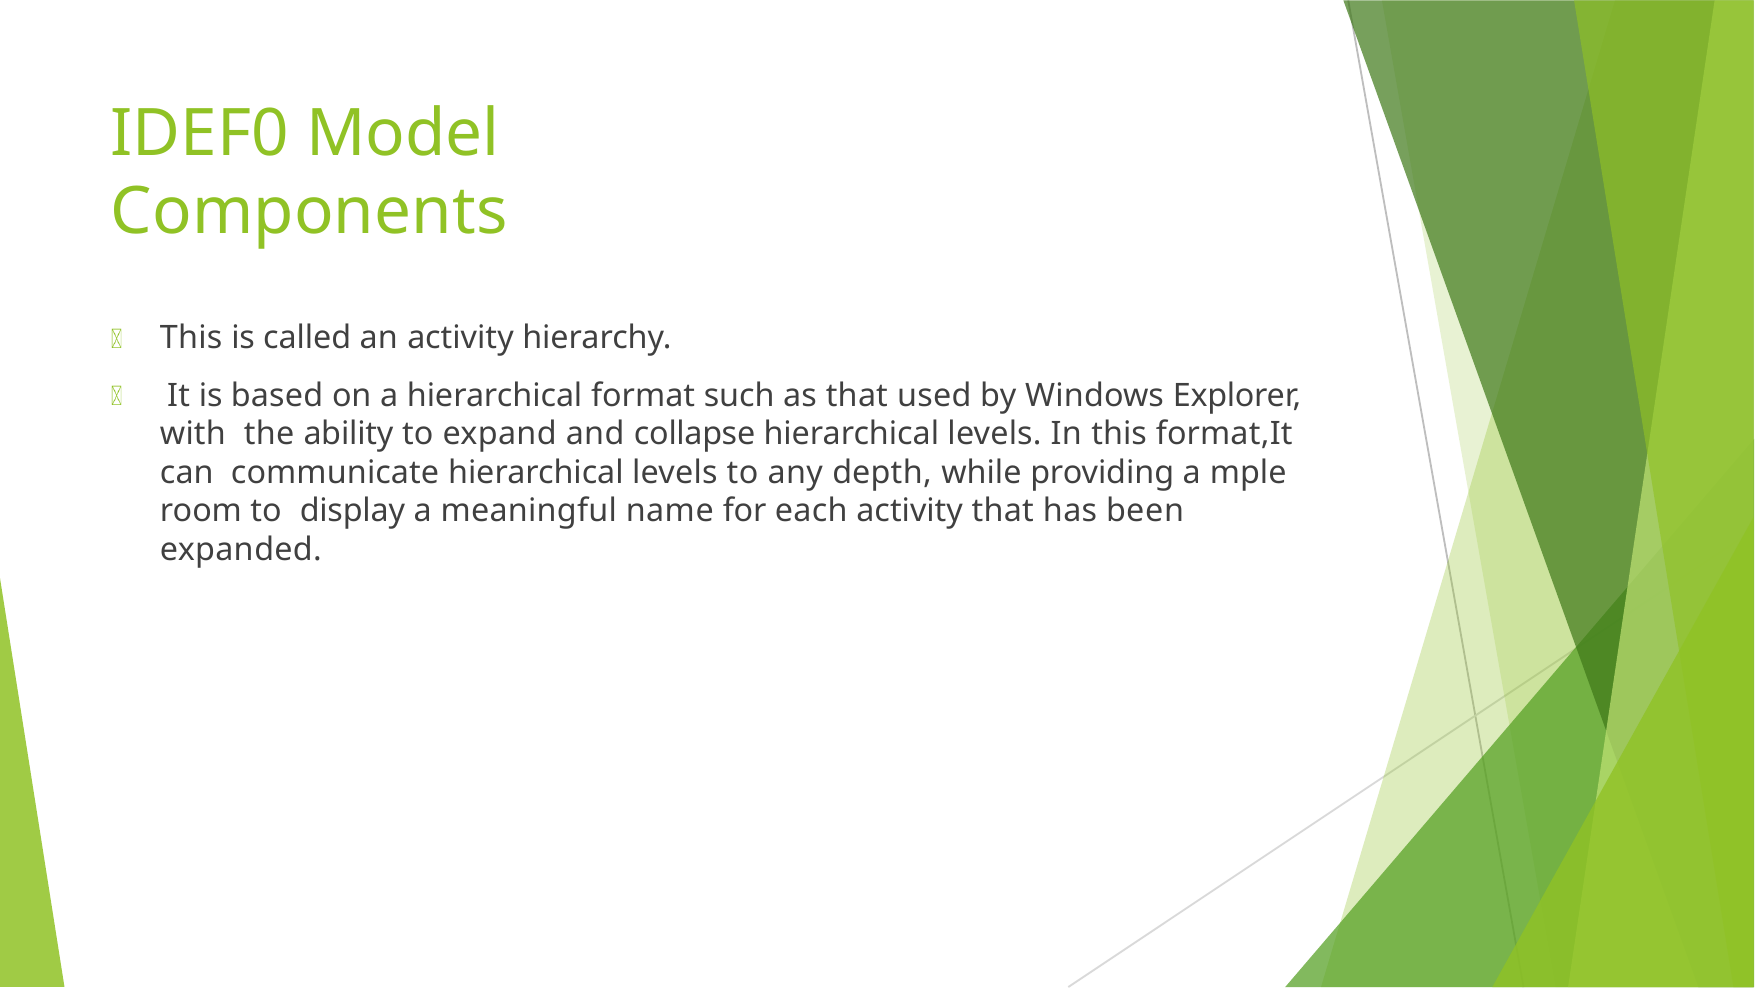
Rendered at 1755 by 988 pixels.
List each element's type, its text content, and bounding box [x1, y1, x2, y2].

text_box [111, 328, 122, 348]
text_box This is called an activity hierarchy. It is based on a hierarchical format such as that used by Windows Explorer, with the ability to expand and collapse hierarchical levels. In this format,It can communicate hierarchical levels to any depth, while providing a mple room to display a meaningful name for each activity that has been expanded. [157, 296, 1315, 567]
title IDEF0 Model Components [108, 87, 878, 255]
text_box [111, 385, 122, 405]
